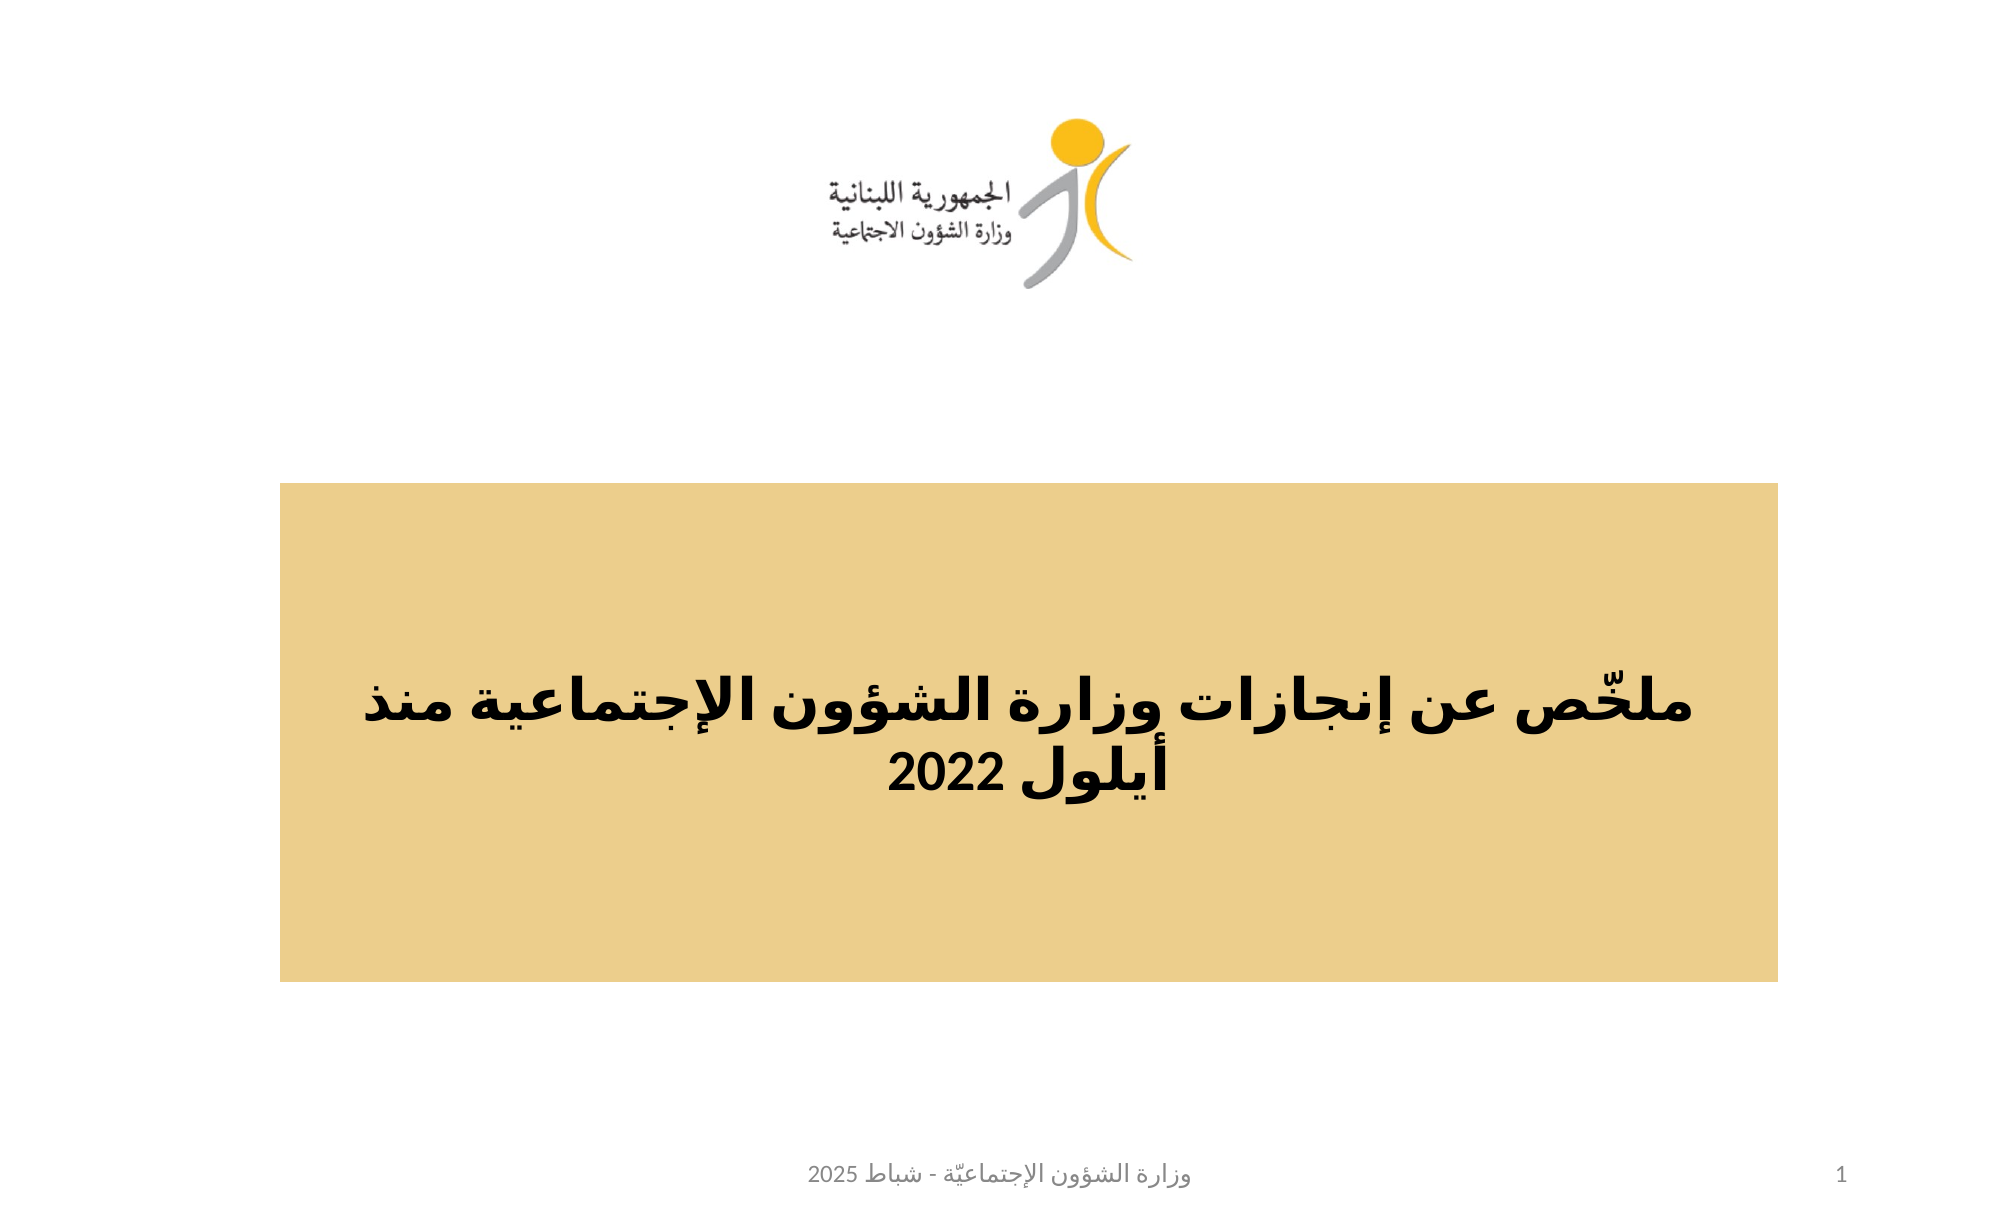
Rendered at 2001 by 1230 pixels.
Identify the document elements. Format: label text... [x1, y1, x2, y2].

slide_number 1 [1412, 1140, 1863, 1206]
footer وزارة الشؤون الإجتماعيّة - شباط 2025 [662, 1140, 1338, 1206]
picture [723, 118, 1260, 327]
text_box ملخّص عن إنجازات وزارة الشؤون الإجتماعية منذ أيلول 2022 [278, 481, 1779, 984]
subtitle [325, 780, 1658, 889]
